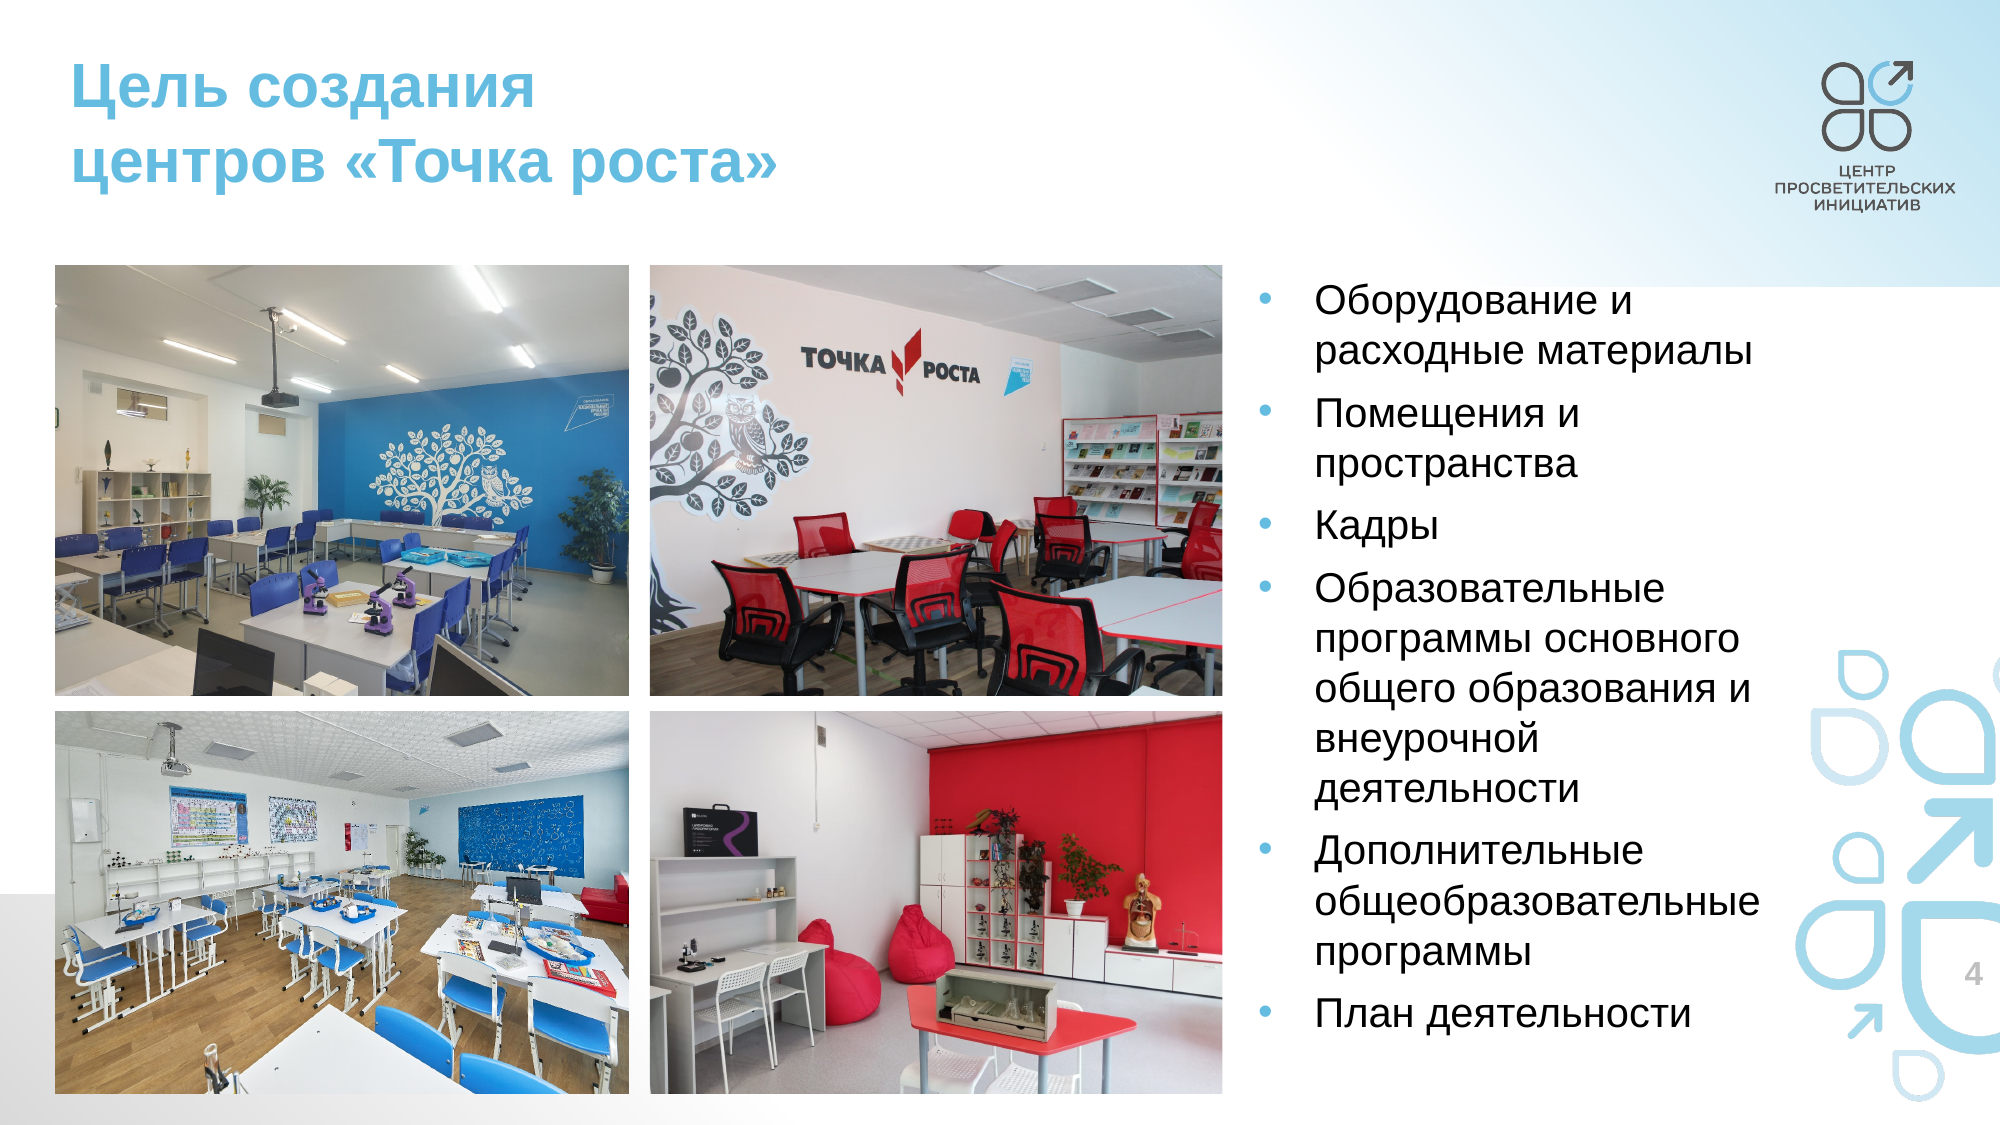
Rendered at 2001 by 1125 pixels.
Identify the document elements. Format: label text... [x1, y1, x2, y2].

text_box Оборудование и расходные материалы Помещения и пространства Кадры Образовательные программы основного общего образования и внеурочной деятельности Дополнительные общеобразовательные программы План деятельности [1243, 265, 1792, 1044]
picture [1774, 41, 1980, 223]
picture [55, 711, 629, 1094]
text_box Цель создания центров «Точка роста» [55, 31, 1732, 210]
picture [649, 710, 1223, 1094]
picture [1764, 643, 2000, 1125]
picture [55, 265, 629, 696]
picture [649, 265, 1223, 696]
